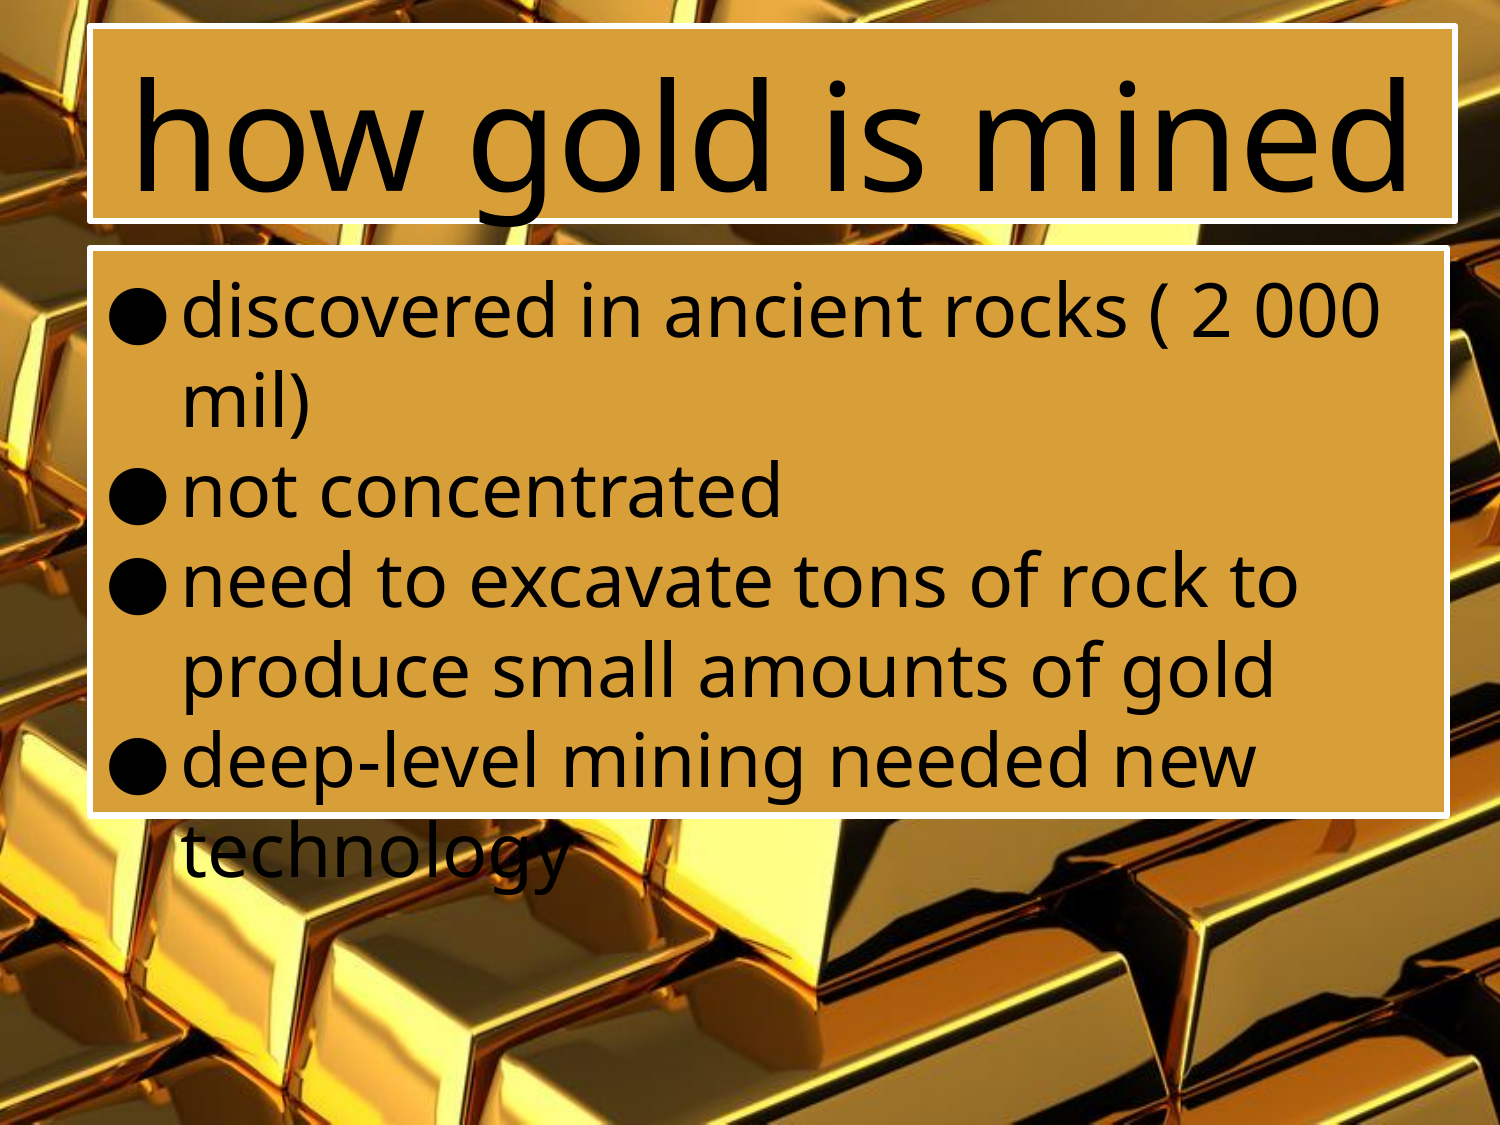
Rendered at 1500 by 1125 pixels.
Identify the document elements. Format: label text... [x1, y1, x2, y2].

picture [0, 0, 1500, 1125]
text_box discovered in ancient rocks ( 2 000 mil) not concentrated need to excavate tons of rock to produce small amounts of gold deep-level mining needed new technology [89, 247, 1447, 816]
text_box how gold is mined [89, 26, 1456, 222]
